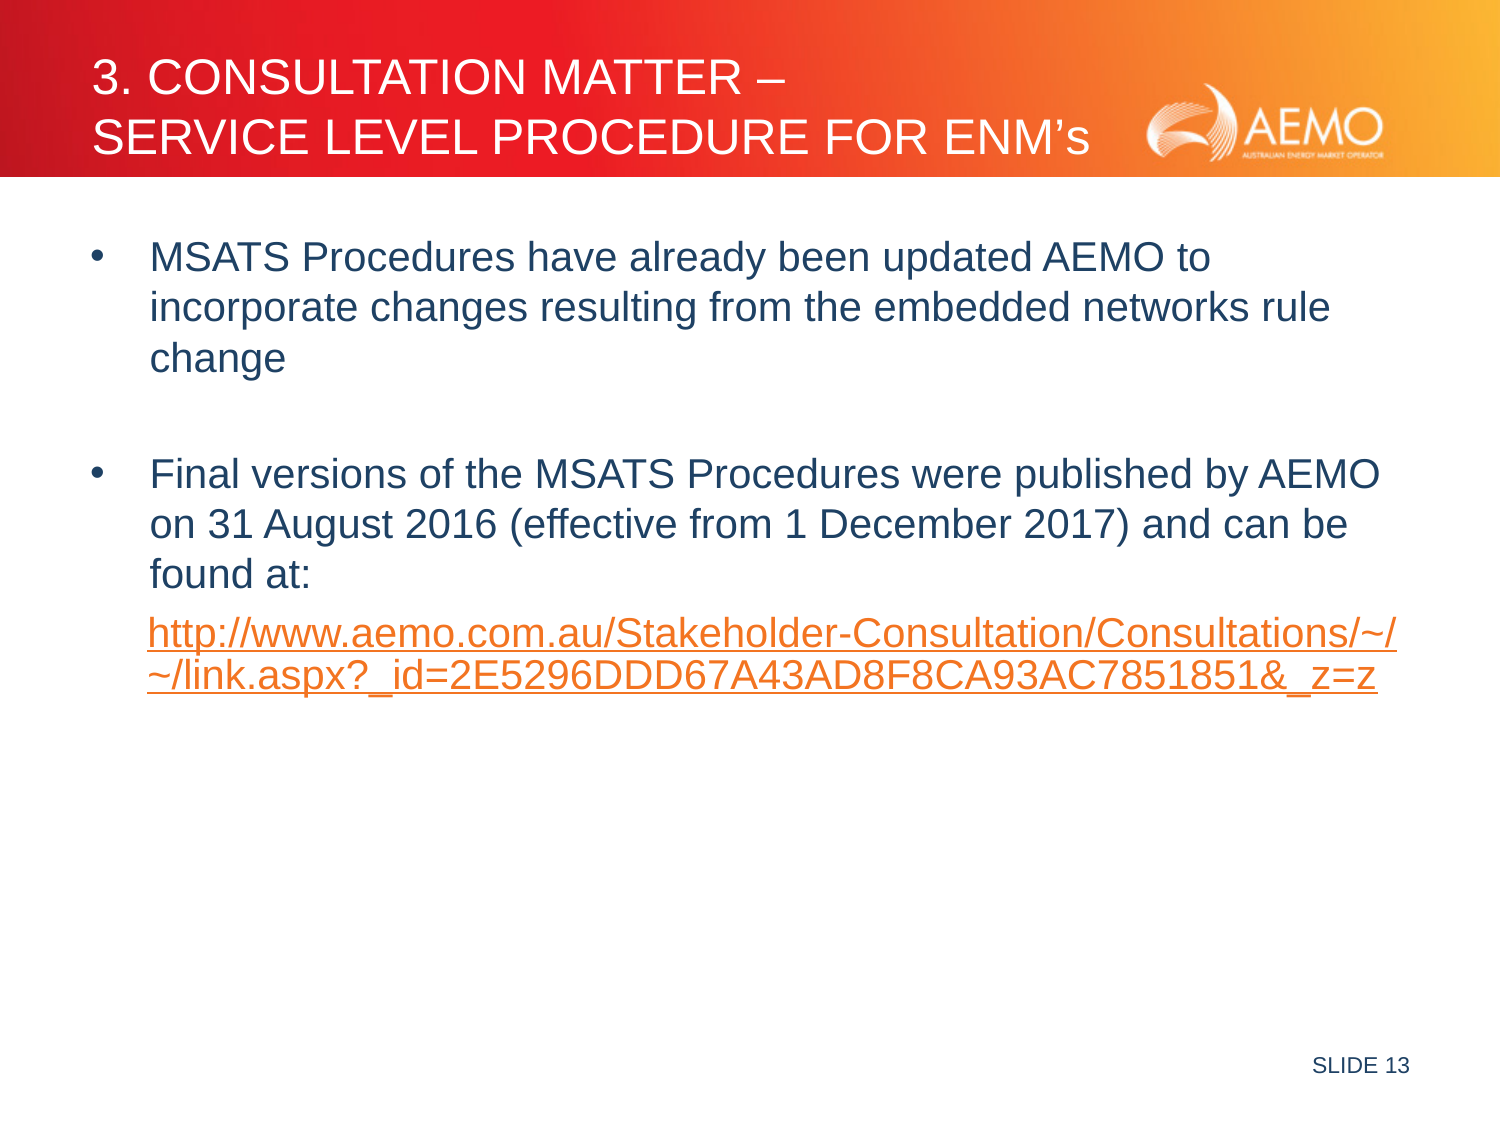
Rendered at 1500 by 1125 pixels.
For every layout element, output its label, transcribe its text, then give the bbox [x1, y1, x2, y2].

picture [0, 0, 1500, 177]
list MSATS Procedures have already been updated AEMO to incorporate changes resulting from the embedded networks rule change Final versions of the MSATS Procedures were published by AEMO on 31 August 2016 (effective from 1 December 2017) and can be found at: http://www.aemo.com.au/Stakeholder-Consultation/Consultations/~/~/link.aspx?_id=2E5296DDD67A43AD8F8CA93AC7851851&_z=z [75, 222, 1425, 1059]
text_box 3. Consultation matter – Service Level Procedure for ENM’s [76, 30, 1139, 172]
